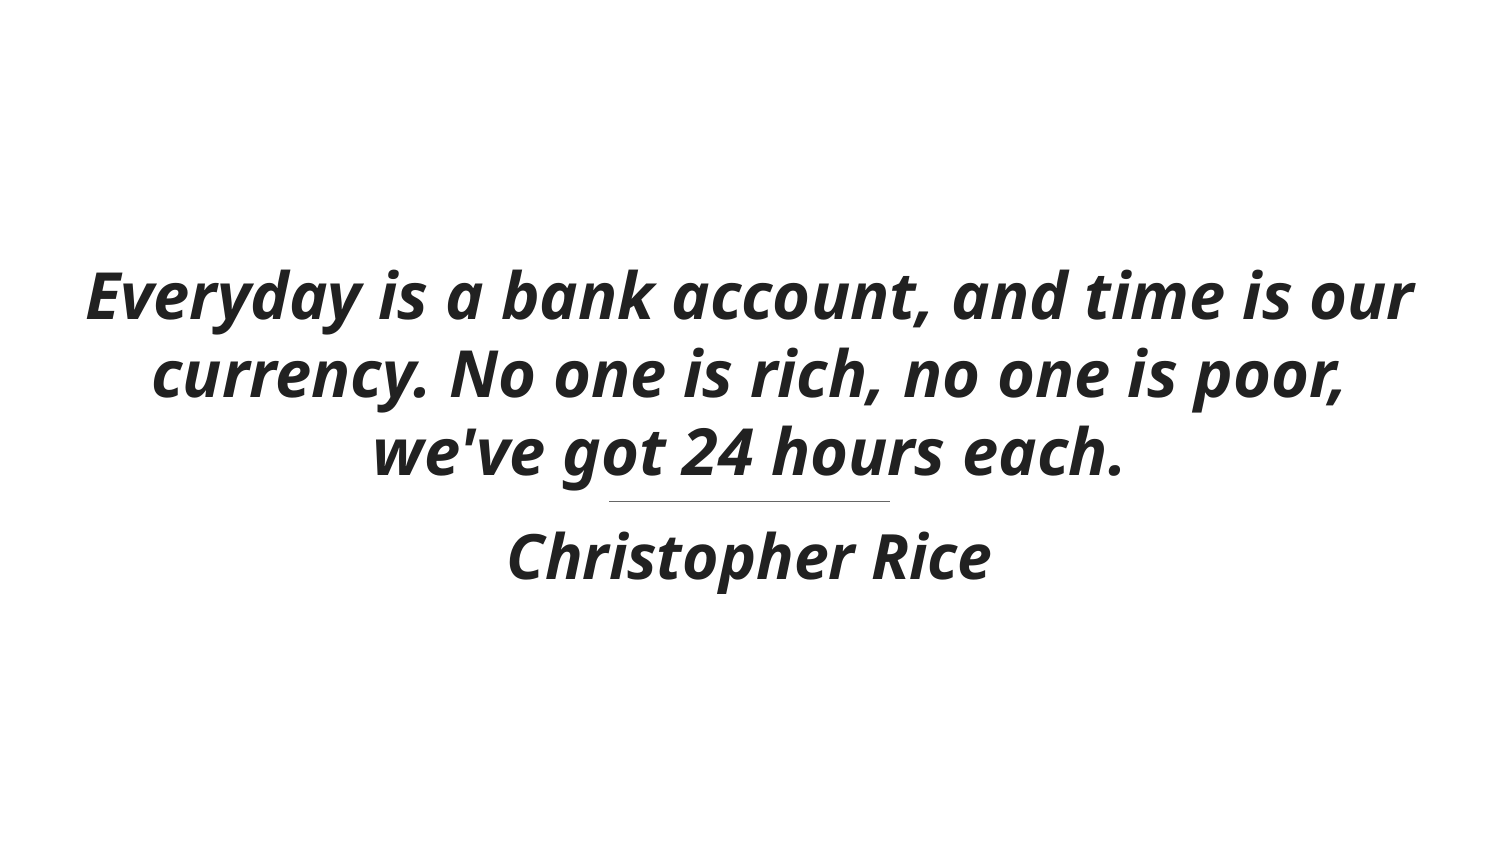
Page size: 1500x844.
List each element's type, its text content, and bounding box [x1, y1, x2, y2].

text_box Christopher Rice [51, 501, 1449, 607]
title Everyday is a bank account, and time is our currency. No one is rich, no one is poor, we've got 24 hours each. [51, 235, 1449, 501]
